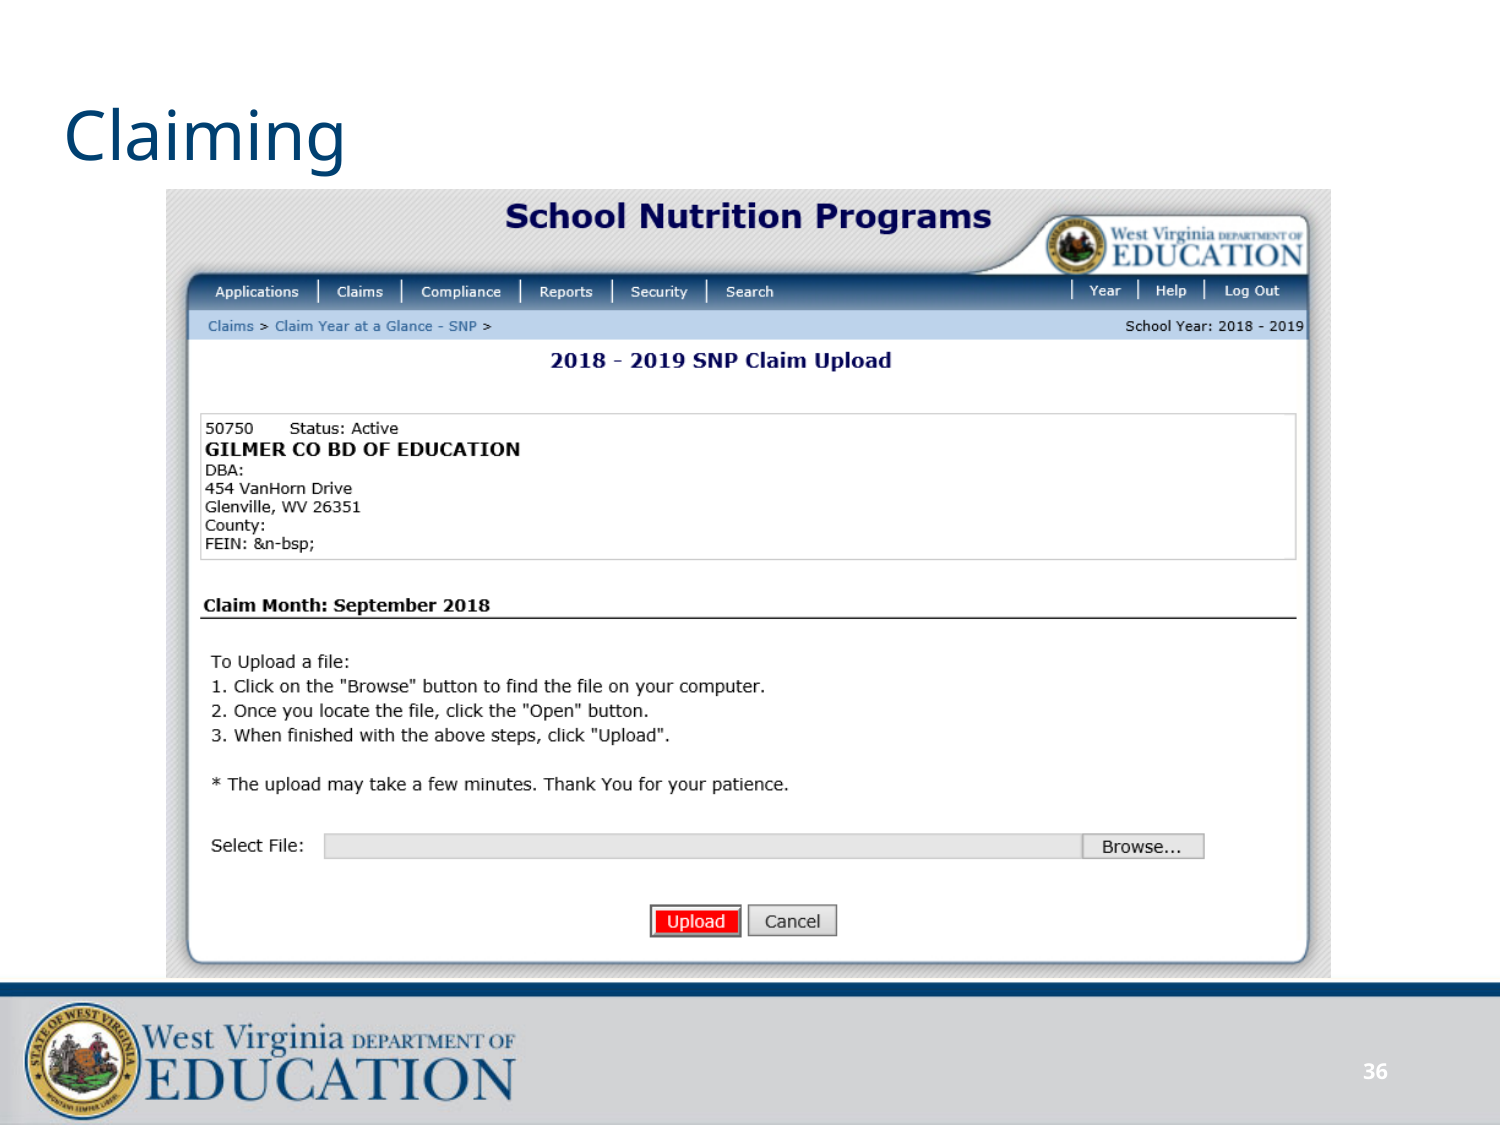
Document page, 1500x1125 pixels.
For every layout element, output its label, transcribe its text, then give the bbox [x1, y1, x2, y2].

picture [0, 0, 1500, 1125]
title Claiming [49, 23, 1448, 254]
slide_number 36 [1303, 1042, 1448, 1103]
